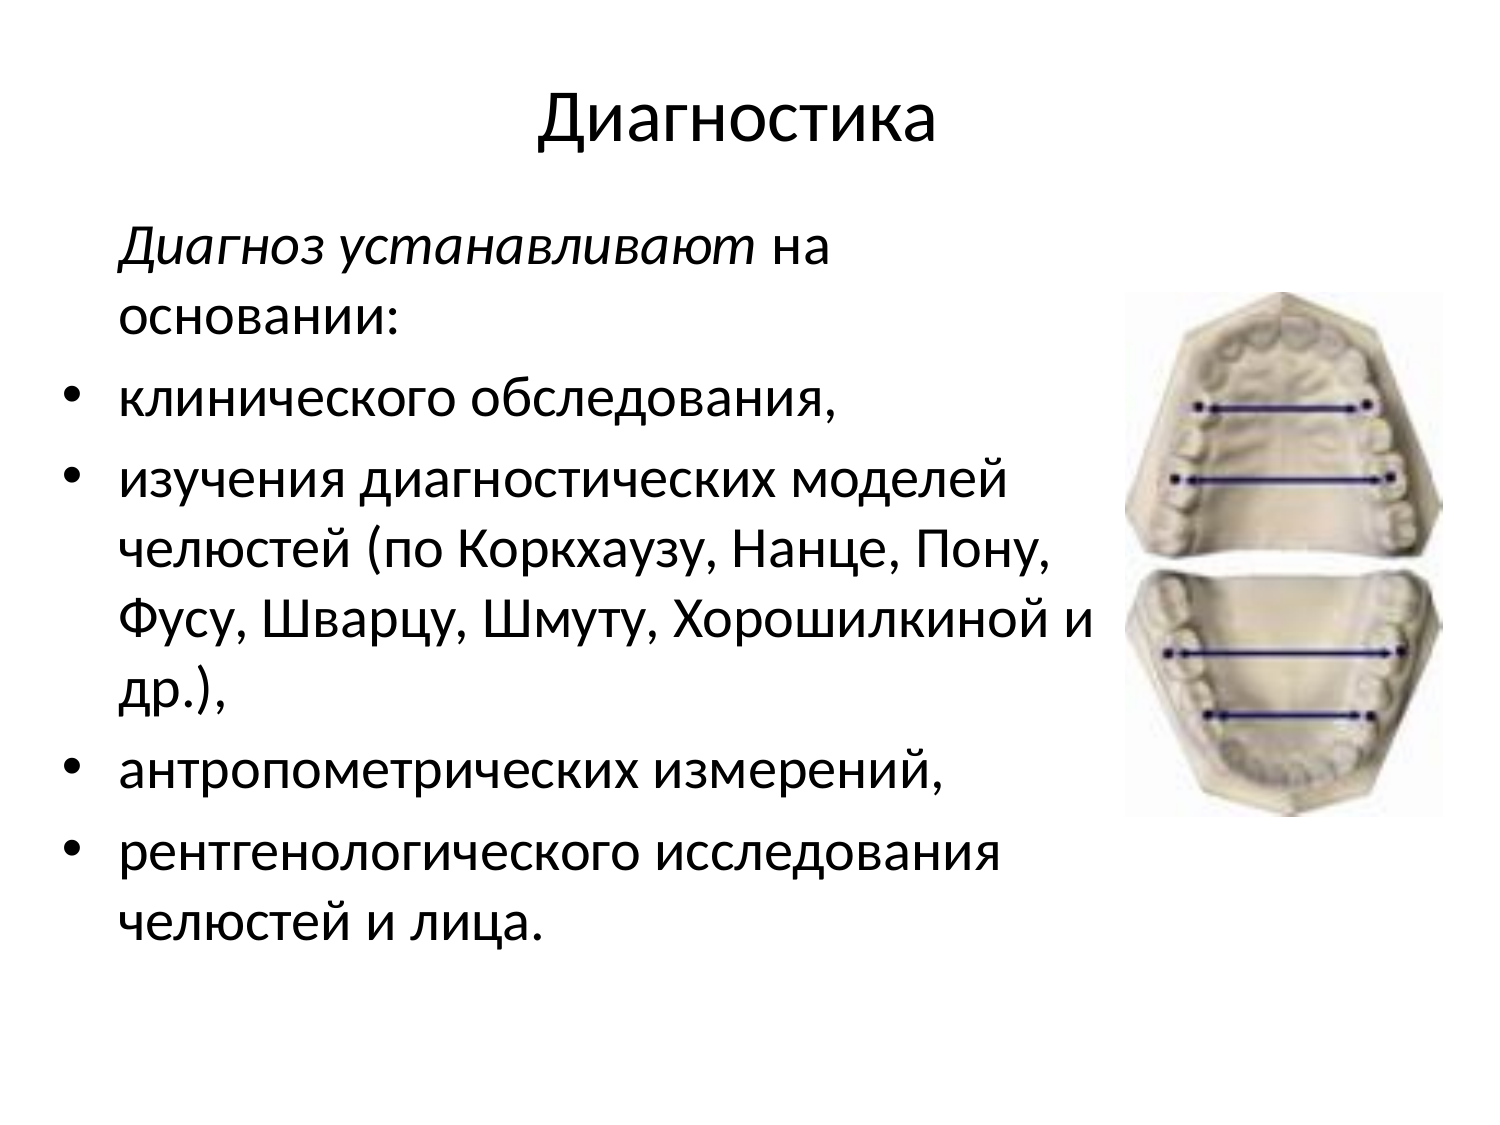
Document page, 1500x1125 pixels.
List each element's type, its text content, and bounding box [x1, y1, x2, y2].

title Диагностика [70, 35, 1407, 188]
list Диагноз устанавливают на основании: клинического обследования, изучения диагностических моделей челюстей (по Коркхаузу, Нанце, Пону, Фусу, Шварцу, Шмуту, Хорошилкиной и др.), антропометрических измерений, рентгенологического исследования челюстей и лица. [46, 199, 1114, 1055]
picture [1124, 292, 1443, 817]
